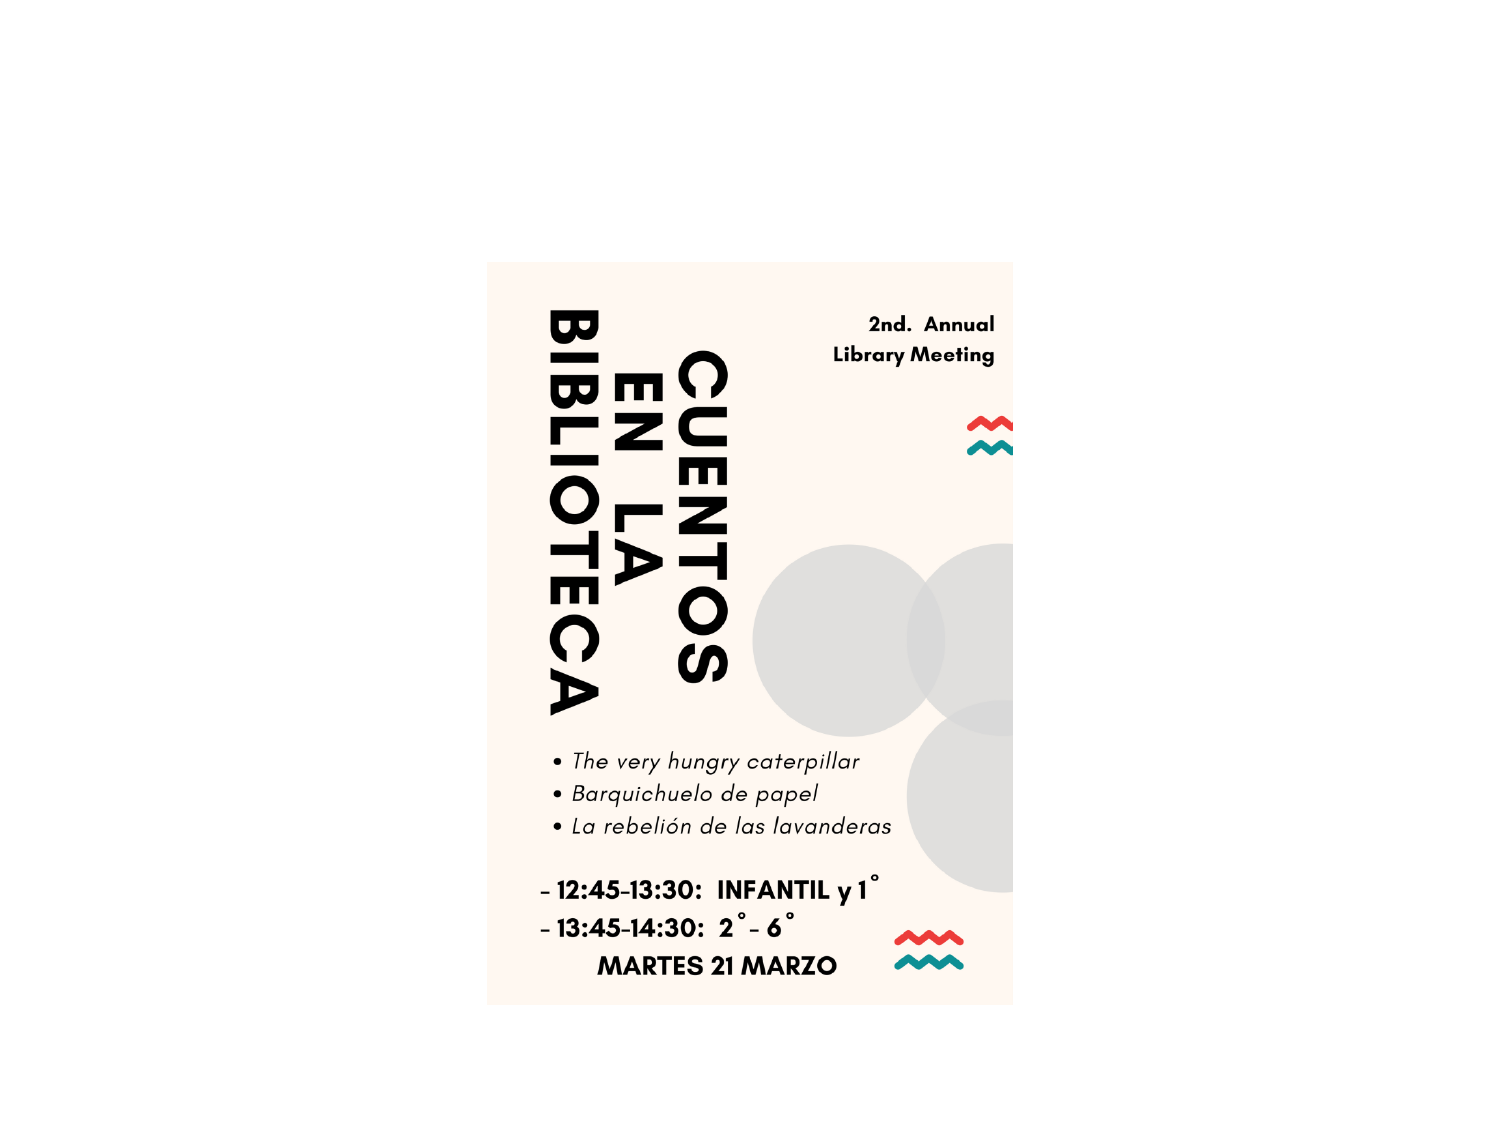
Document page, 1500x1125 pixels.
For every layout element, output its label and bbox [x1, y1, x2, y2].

list [487, 262, 1013, 1006]
